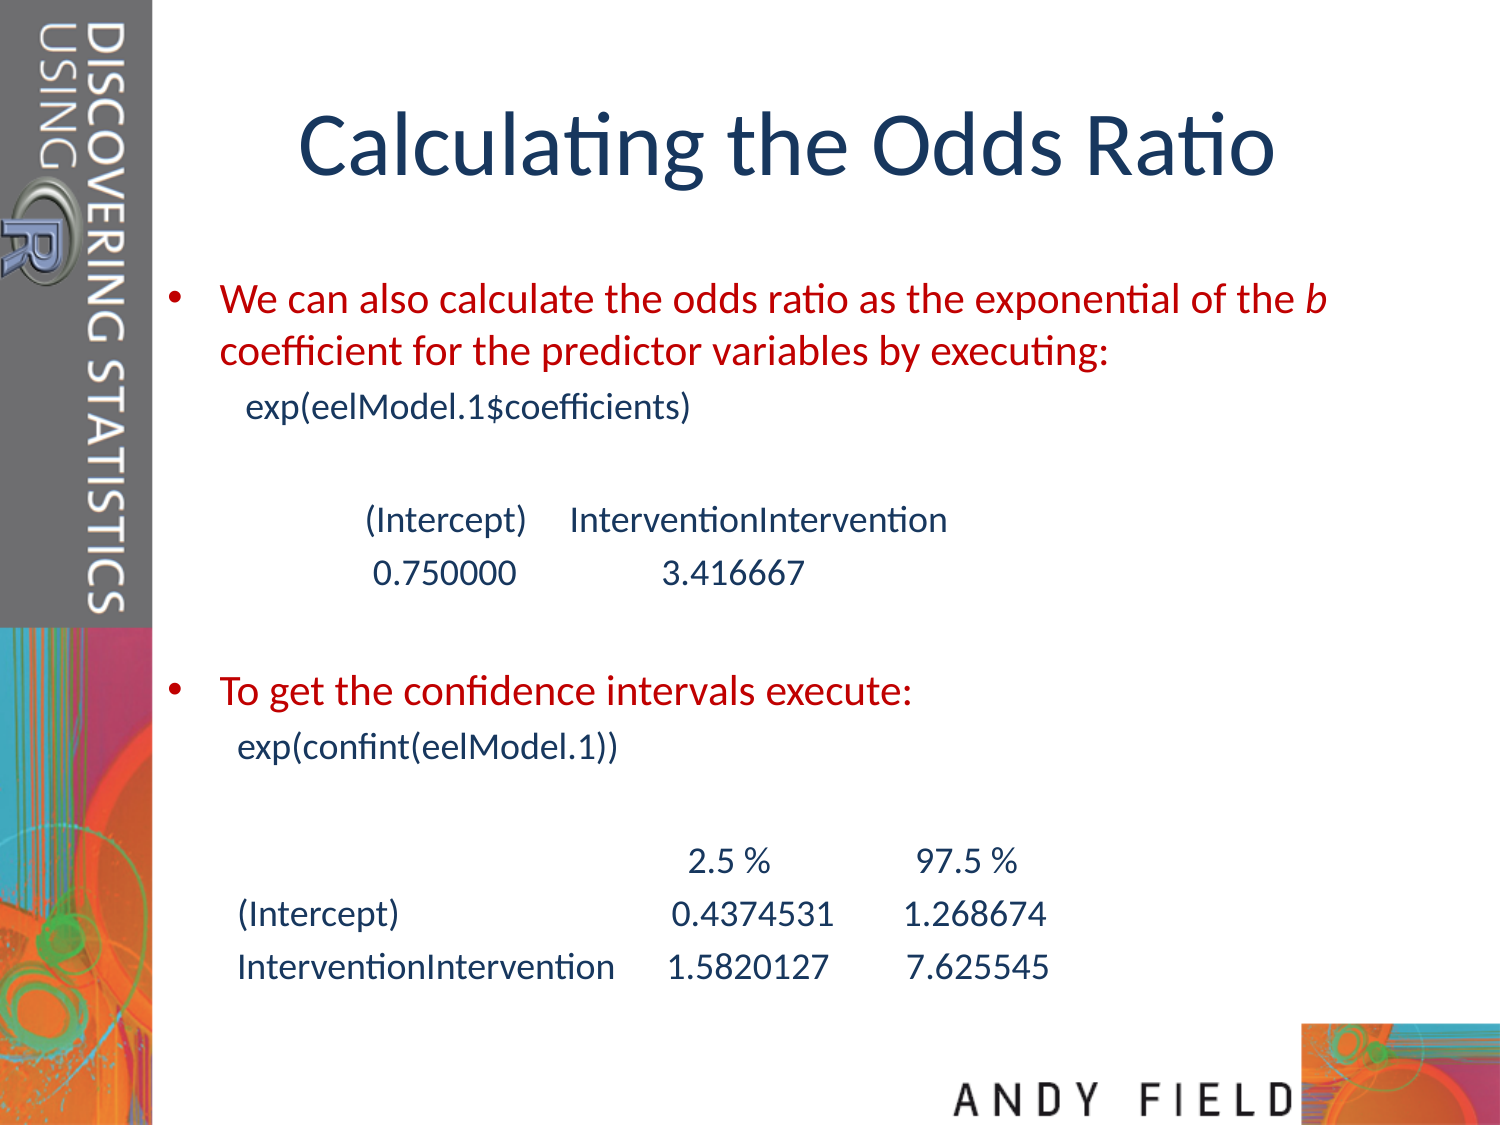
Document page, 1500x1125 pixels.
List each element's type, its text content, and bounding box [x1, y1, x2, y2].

title Calculating the Odds Ratio [152, 45, 1425, 233]
picture [0, 0, 1500, 1125]
list We can also calculate the odds ratio as the exponential of the b coefficient for the predictor variables by executing: exp(eelModel.1$coefficients) (Intercept) InterventionIntervention 0.750000 3.416667 To get the confidence intervals execute: exp(confint(eelModel.1)) 2.5 % 97.5 % (Intercept) 0.4374531 1.268674 InterventionIntervention 1.5820127 7.625545 [152, 262, 1425, 1005]
